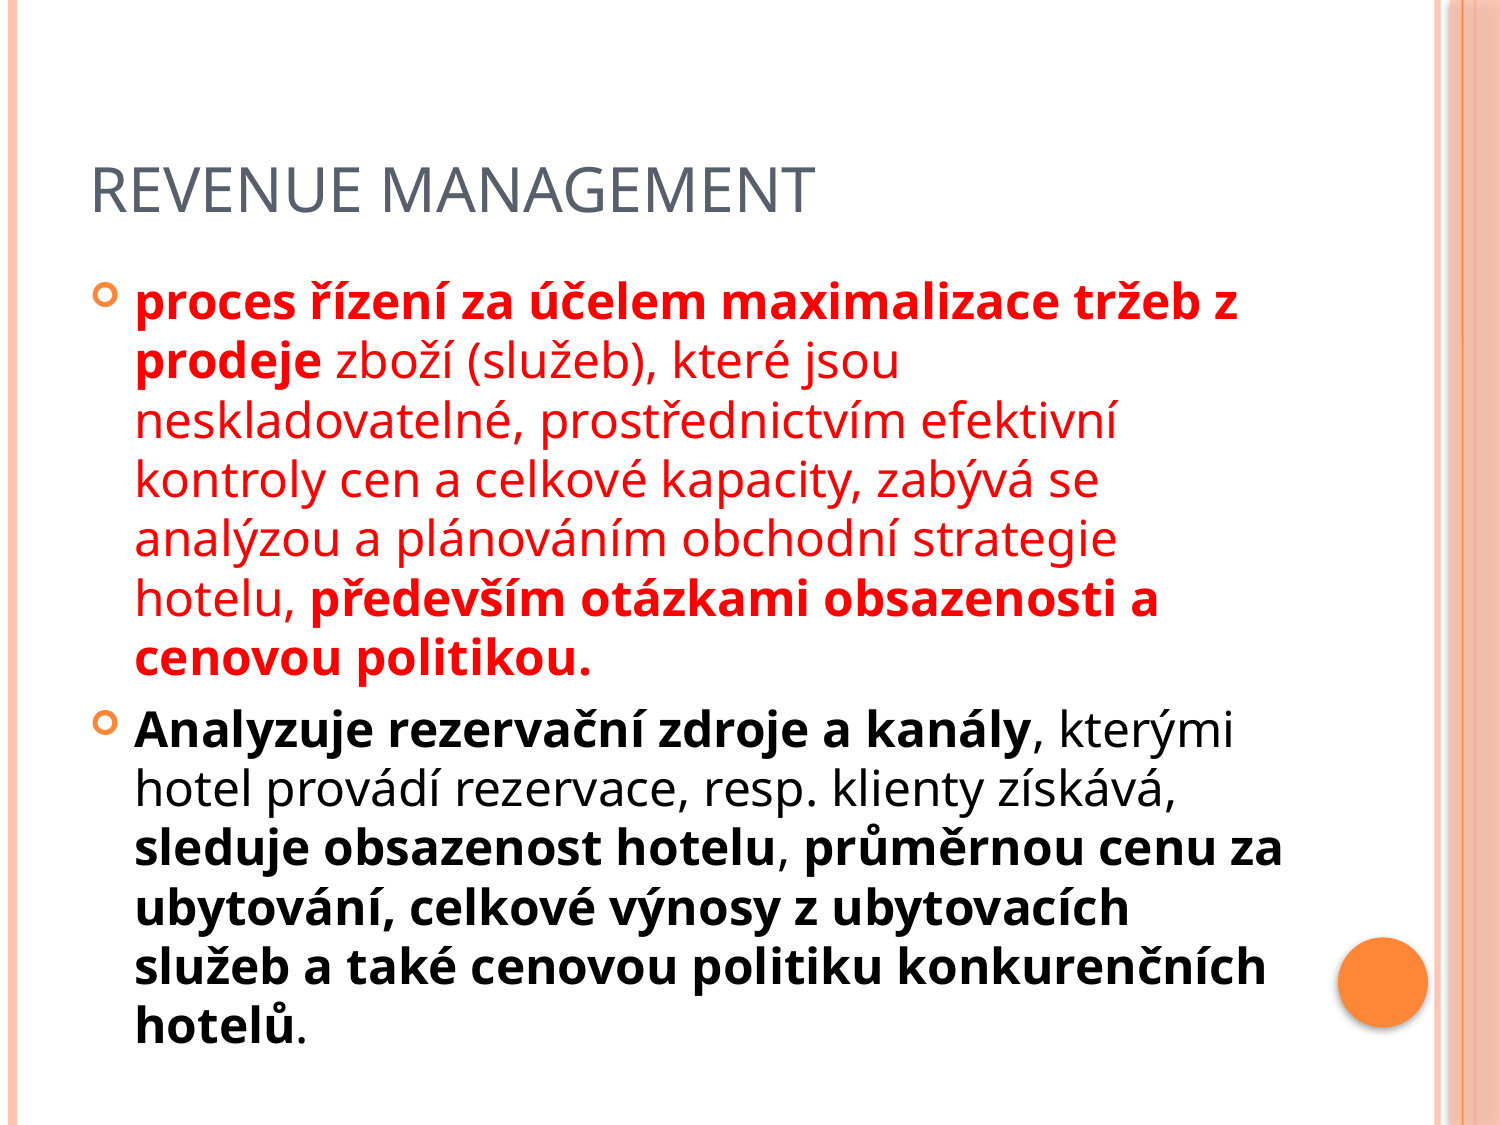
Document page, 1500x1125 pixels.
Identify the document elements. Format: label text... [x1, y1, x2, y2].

title Revenue Management [75, 45, 1300, 233]
list proces řízení za účelem maximalizace tržeb z prodeje zboží (služeb), které jsou neskladovatelné, prostřednictvím efektivní kontroly cen a celkové kapacity, zabývá se analýzou a plánováním obchodní strategie hotelu, především otázkami obsazenosti a cenovou politikou. Analyzuje rezervační zdroje a kanály, kterými hotel provádí rezervace, resp. klienty získává, sleduje obsazenost hotelu, průměrnou cenu za ubytování, celkové výnosy z ubytovacích služeb a také cenovou politiku konkurenčních hotelů. [75, 262, 1300, 1062]
